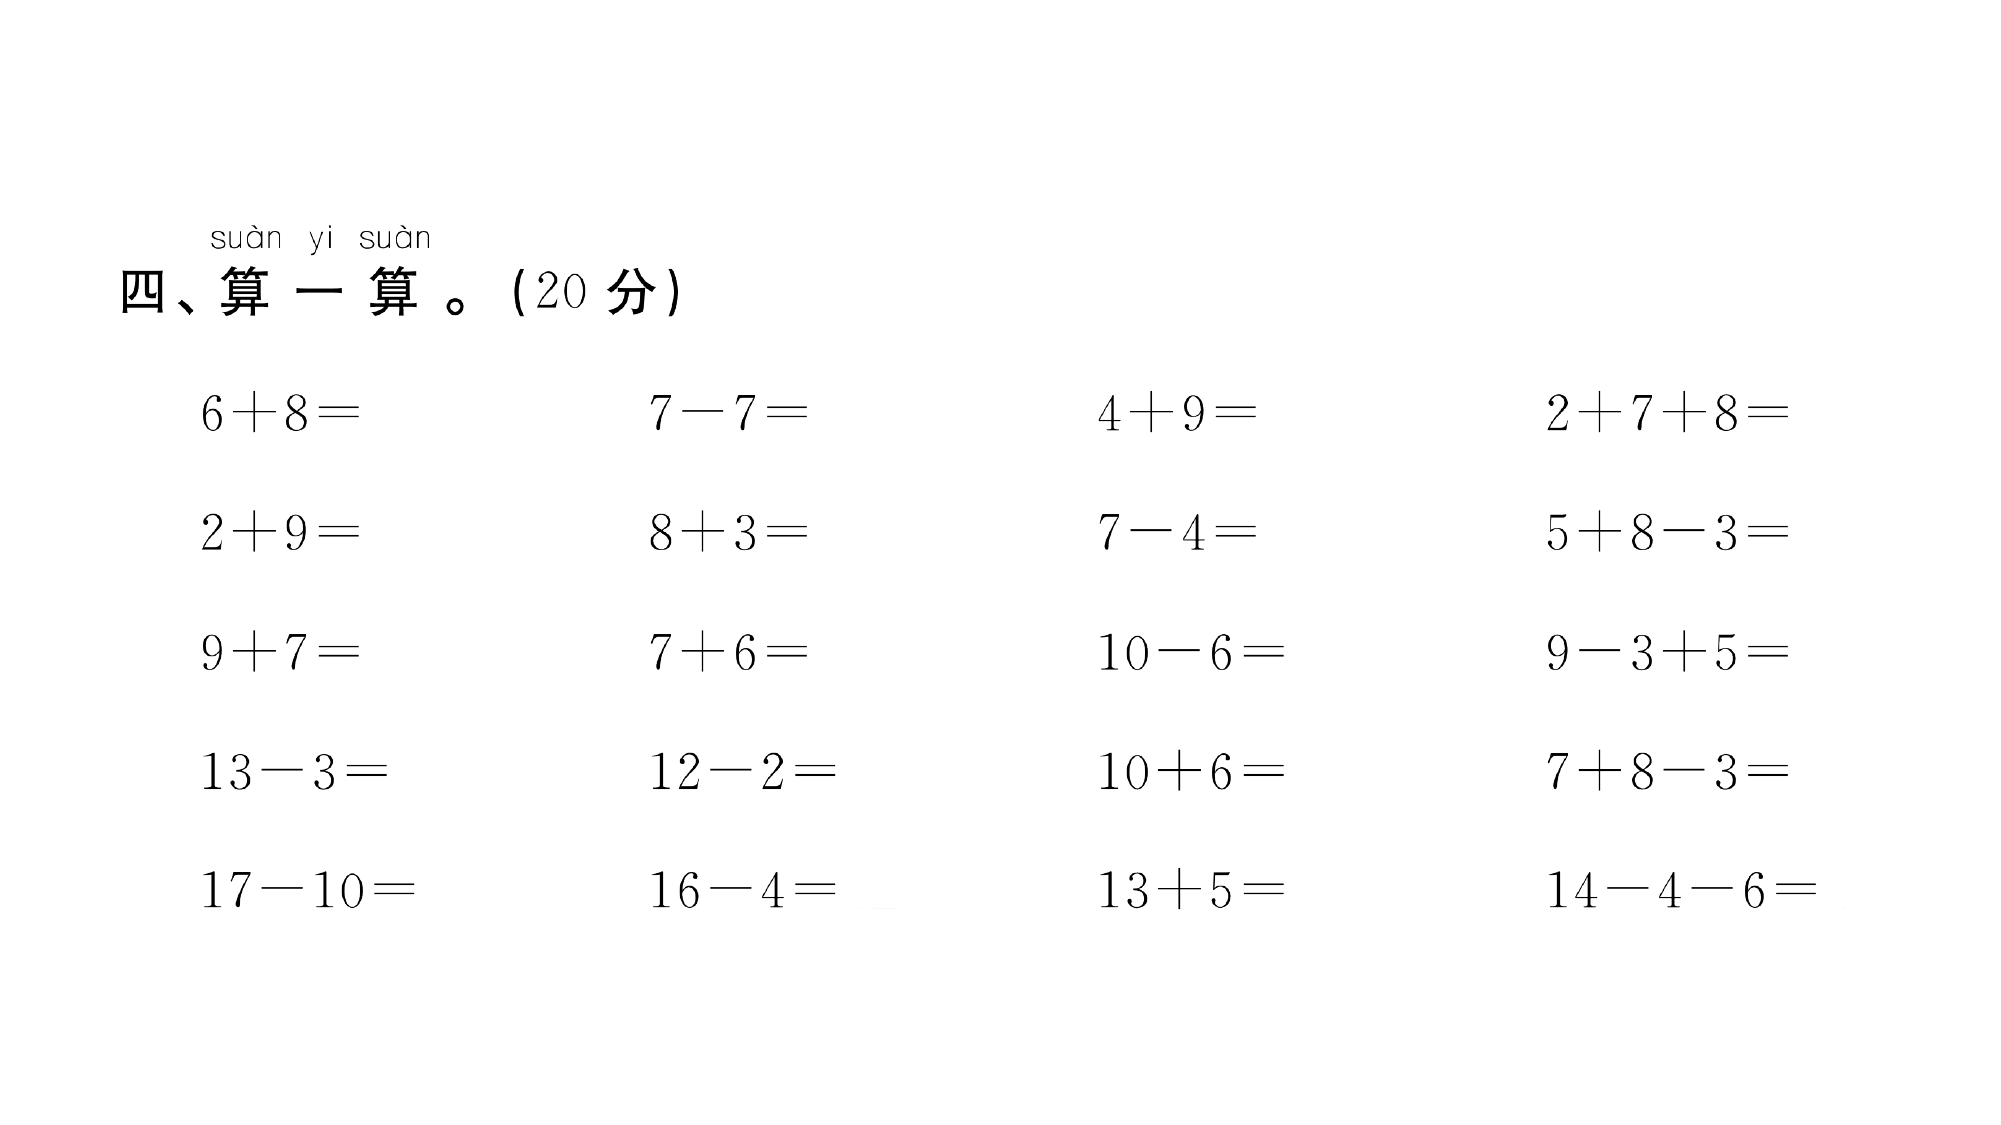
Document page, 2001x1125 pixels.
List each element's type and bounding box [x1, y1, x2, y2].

picture [118, 177, 2000, 951]
